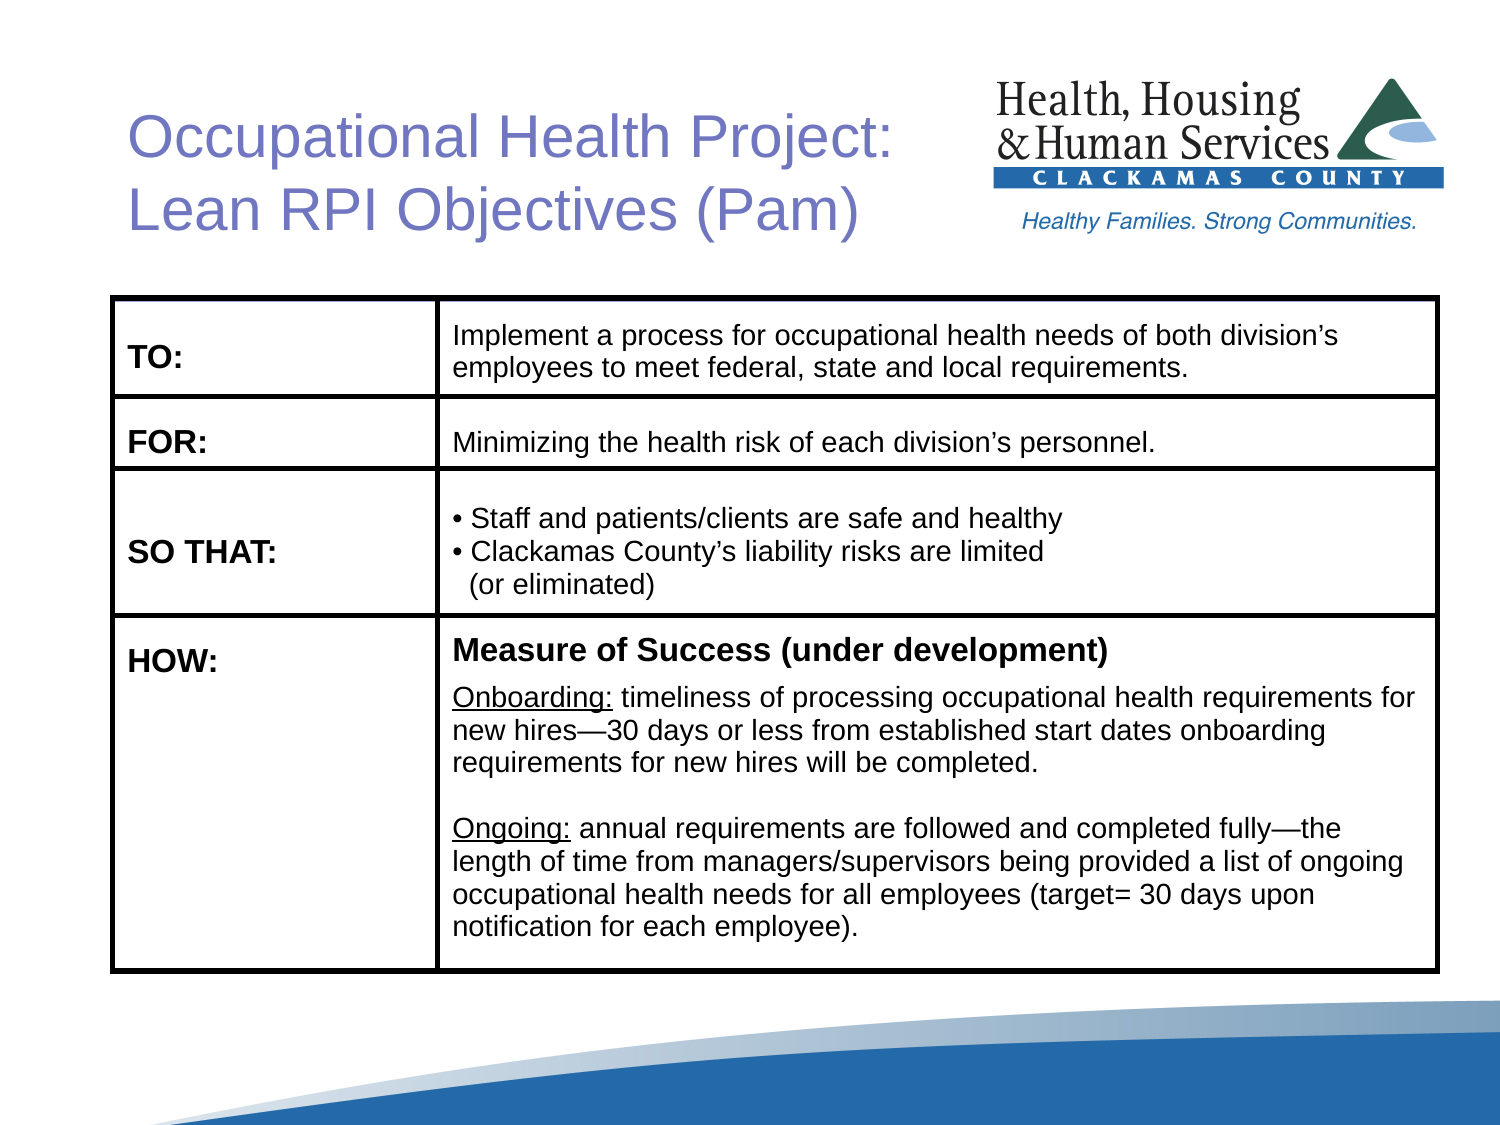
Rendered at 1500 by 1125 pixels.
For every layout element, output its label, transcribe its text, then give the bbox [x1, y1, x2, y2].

table_cell Minimizing the health risk of each division’s personnel. [440, 399, 1435, 466]
table_header Implement a process for occupational health needs of both division’s employees to meet federal, state and local requirements. [440, 301, 1435, 394]
table_cell Staff and patients/clients are safe and healthy Clackamas County’s liability risks are limited (or eliminated) [440, 471, 1435, 613]
table_cell Measure of Success (under development) Onboarding: timeliness of processing occupational health requirements for new hires—30 days or less from established start dates onboarding requirements for new hires will be completed. Ongoing: annual requirements are followed and completed fully—the length of time from managers/supervisors being provided a list of ongoing occupational health needs for all employees (target= 30 days upon notification for each employee). [440, 618, 1435, 968]
table_cell FOR: [115, 399, 435, 466]
picture [0, 0, 1500, 1125]
table_cell SO THAT: [115, 471, 435, 613]
table_cell HOW: [115, 618, 435, 968]
title Occupational Health Project: Lean RPI Objectives (Pam) [112, 62, 951, 251]
table_header TO: [115, 301, 435, 394]
